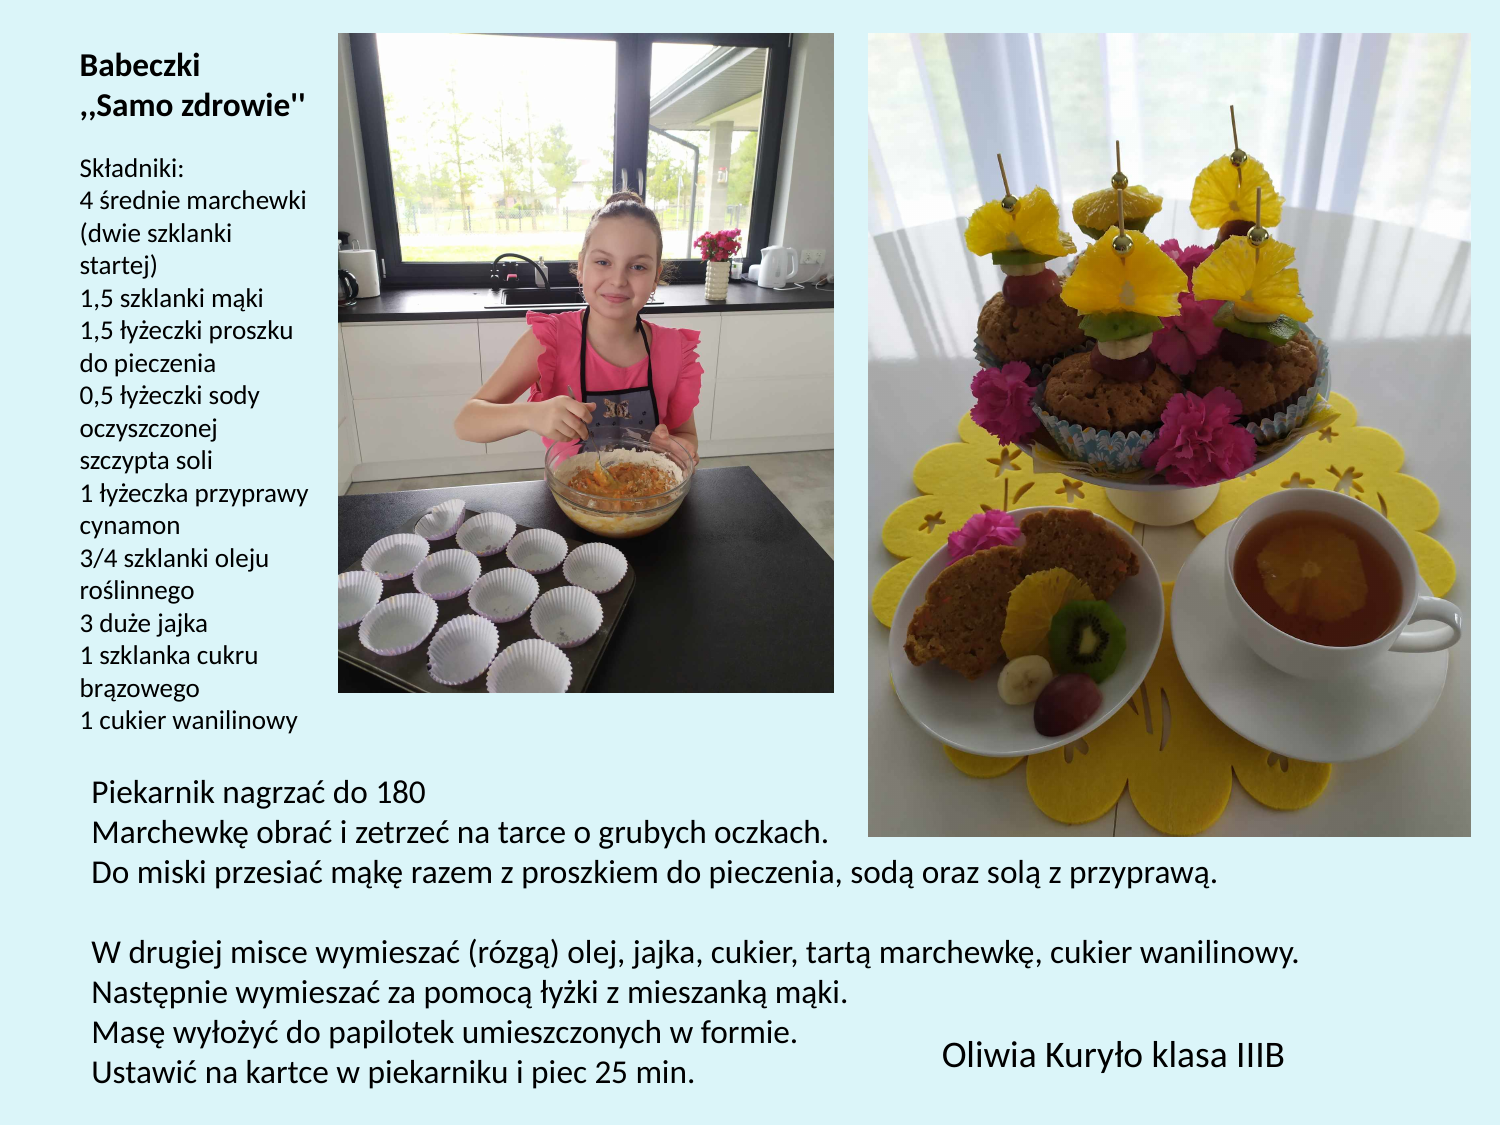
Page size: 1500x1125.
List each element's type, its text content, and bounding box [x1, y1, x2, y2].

picture [867, 32, 1471, 837]
text_box Oliwia Kuryło klasa IIIB [927, 1023, 1471, 1083]
text_box Babeczki ,,Samo zdrowie'' Składniki: 4 średnie marchewki (dwie szklanki startej) 1,5 szklanki mąki 1,5 łyżeczki proszku do pieczenia 0,5 łyżeczki sody oczyszczonej szczypta soli 1 łyżeczka przyprawy cynamon 3/4 szklanki oleju roślinnego 3 duże jajka 1 szklanka cukru brązowego 1 cukier wanilinowy [64, 35, 325, 743]
picture [338, 33, 834, 693]
text_box Piekarnik nagrzać do 180 Marchewkę obrać i zetrzeć na tarce o grubych oczkach. Do miski przesiać mąkę razem z proszkiem do pieczenia, sodą oraz solą z przyprawą. W drugiej misce wymieszać (rózgą) olej, jajka, cukier, tartą marchewkę, cukier wanilinowy. Następnie wymieszać za pomocą łyżki z mieszanką mąki. Masę wyłożyć do papilotek umieszczonych w formie. Ustawić na kartce w piekarniku i piec 25 min. [76, 763, 1424, 1098]
